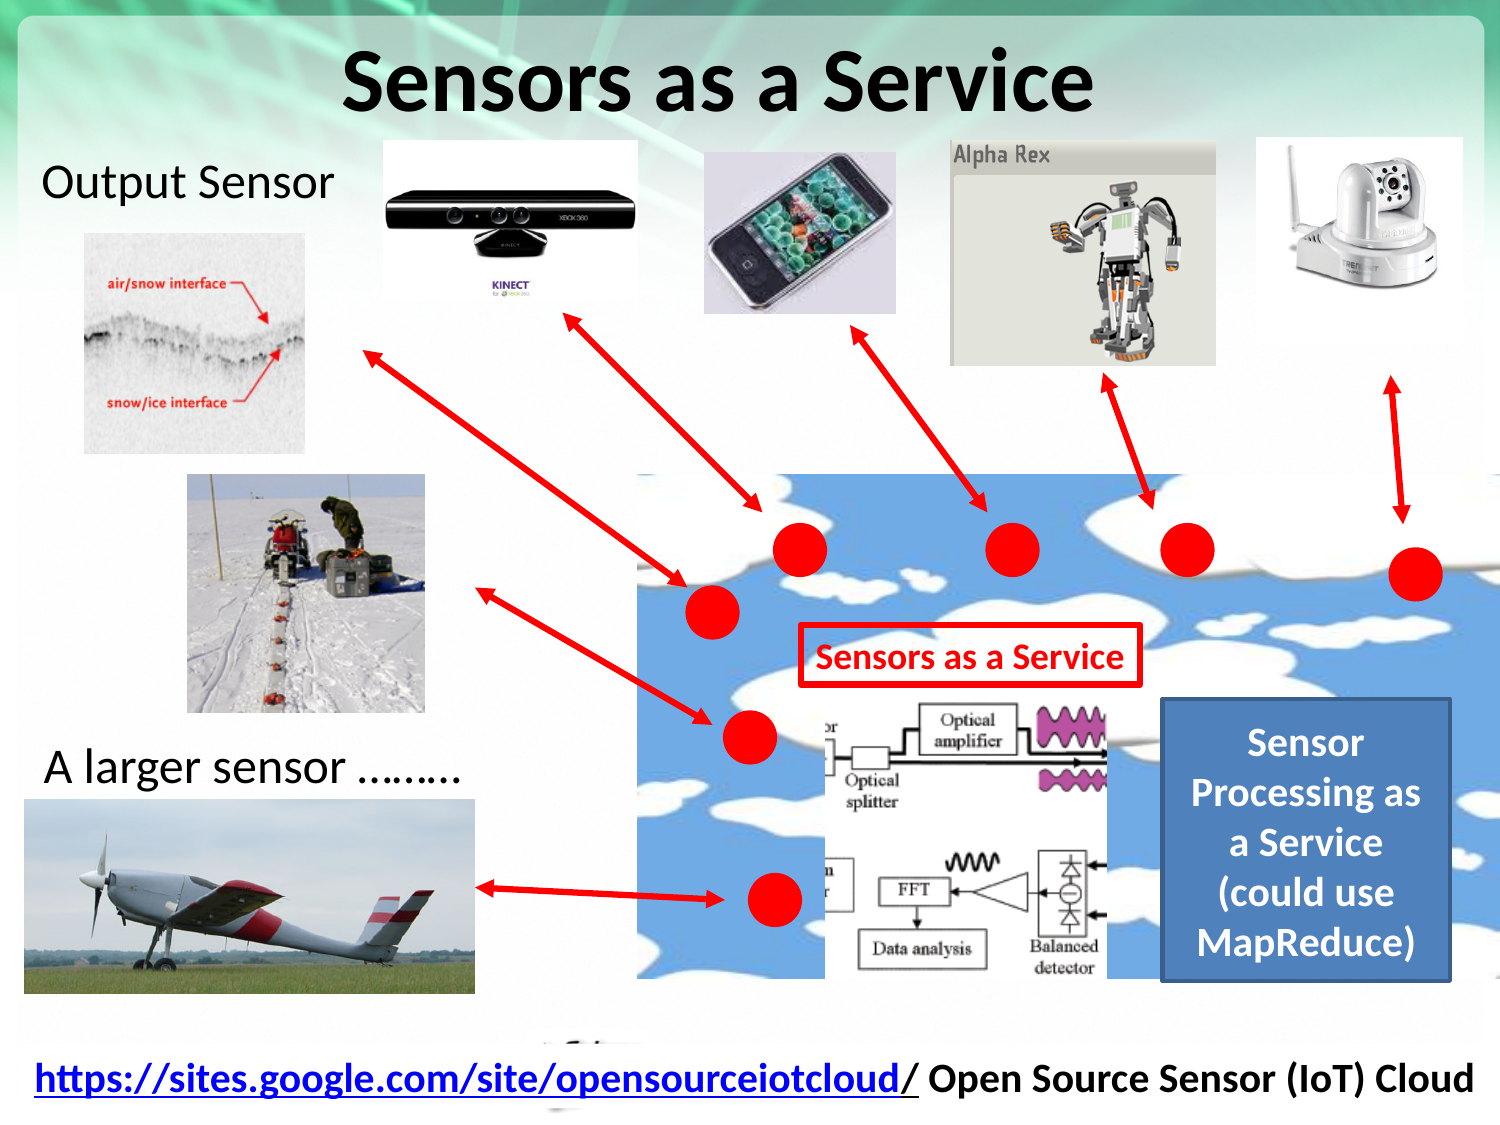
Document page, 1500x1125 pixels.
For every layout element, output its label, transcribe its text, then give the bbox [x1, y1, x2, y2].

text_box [562, 312, 763, 513]
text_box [474, 587, 713, 726]
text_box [1390, 374, 1404, 525]
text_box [949, 140, 1217, 366]
text_box A larger sensor ……… [28, 726, 477, 801]
title Sensors as a Service [74, 0, 1363, 151]
picture [0, 0, 1500, 1125]
text_box https://sites.google.com/site/opensourceiotcloud/ Open Source Sensor (IoT) Cloud [19, 1043, 1491, 1109]
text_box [824, 349, 1013, 488]
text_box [1059, 416, 1198, 467]
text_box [362, 349, 688, 588]
text_box Output Sensor [26, 140, 351, 216]
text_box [479, 887, 726, 901]
